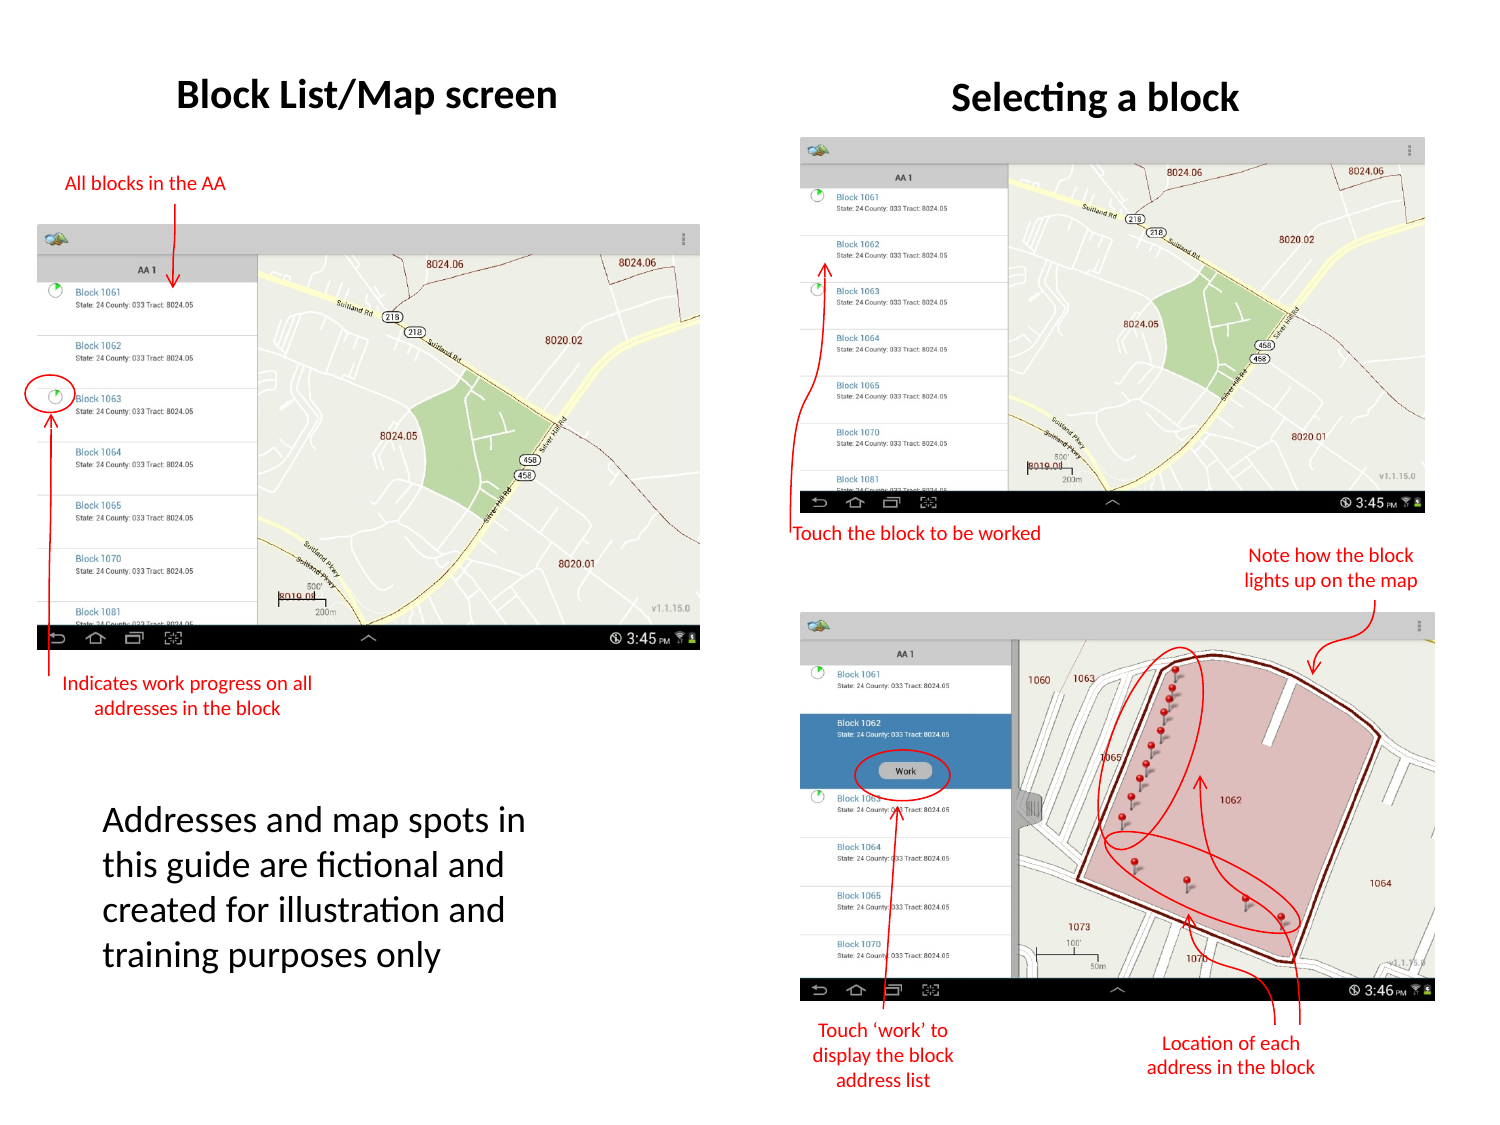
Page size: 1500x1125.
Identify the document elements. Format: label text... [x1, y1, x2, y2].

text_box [1124, 849, 1376, 951]
text_box Block List/Map screen [62, 59, 673, 125]
text_box Addresses and map spots in this guide are fictional and created for illustration and training purposes only [87, 787, 600, 983]
text_box Touch ‘work’ to display the block address list [774, 1009, 992, 1099]
text_box All blocks in the AA [50, 162, 250, 203]
text_box Selecting a block [833, 62, 1359, 128]
text_box Touch the block to be worked [777, 512, 1175, 553]
text_box Note how the block lights up on the map [1224, 534, 1438, 599]
text_box Indicates work progress on all addresses in the block [37, 662, 338, 728]
picture [799, 612, 1436, 1001]
picture [37, 224, 701, 651]
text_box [883, 805, 898, 1010]
text_box [22, 378, 32, 410]
text_box Location of each address in the block [1124, 1021, 1338, 1087]
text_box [0, 543, 182, 547]
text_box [1305, 605, 1382, 669]
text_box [131, 244, 217, 248]
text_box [1175, 959, 1288, 1013]
picture [799, 137, 1426, 513]
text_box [790, 262, 826, 533]
